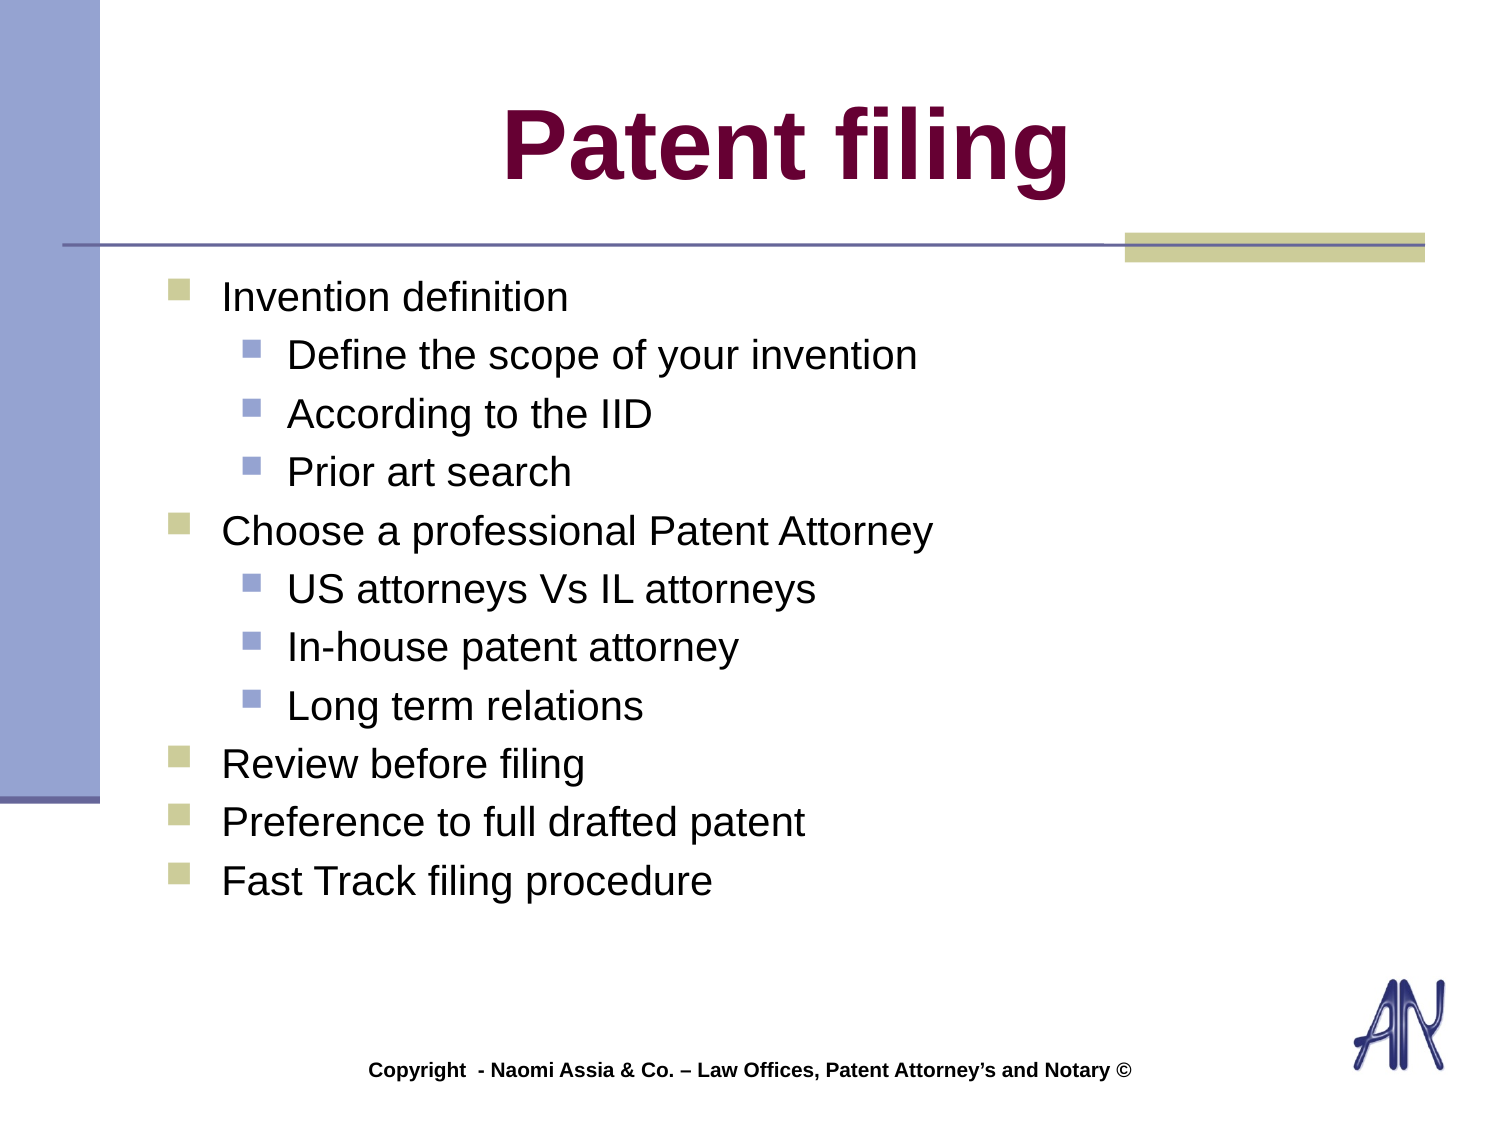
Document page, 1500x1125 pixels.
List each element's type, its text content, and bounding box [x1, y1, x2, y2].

list Invention definition Define the scope of your invention According to the IID Prior art search Choose a professional Patent Attorney US attorneys Vs IL attorneys In-house patent attorney Long term relations Review before filing Preference to full drafted patent Fast Track filing procedure © Copyright - Naomi Assia & Co. – Law Offices, Patent Attorney’s and Notary [149, 262, 1426, 1006]
title Patent filing [149, 45, 1426, 234]
picture [1352, 975, 1448, 1075]
